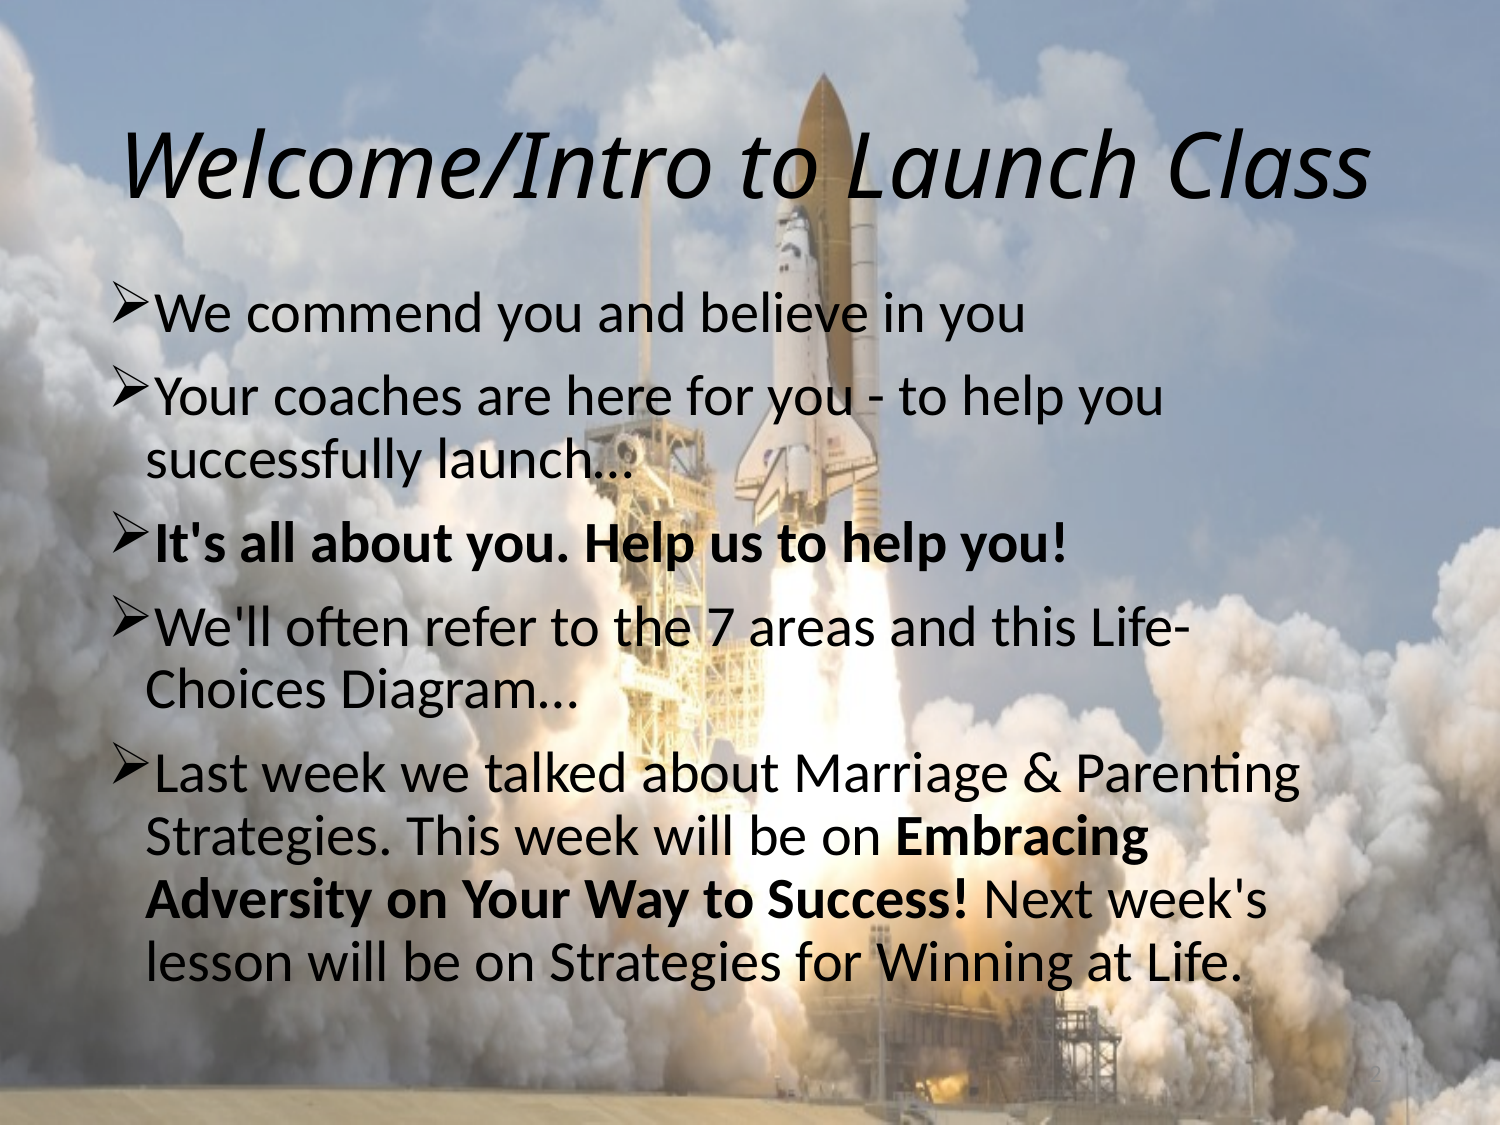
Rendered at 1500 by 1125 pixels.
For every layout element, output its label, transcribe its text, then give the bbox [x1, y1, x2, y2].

title Welcome/Intro to Launch Class [103, 59, 1397, 278]
list We commend you and believe in you Your coaches are here for you - to help you successfully launch… It's all about you. Help us to help you! We'll often refer to the 7 areas and this Life-Choices Diagram… Last week we talked about Marriage & Parenting Strategies. This week will be on Embracing Adversity on Your Way to Success! Next week's lesson will be on Strategies for Winning at Life. [92, 274, 1387, 1069]
slide_number 2 [1059, 1042, 1397, 1103]
